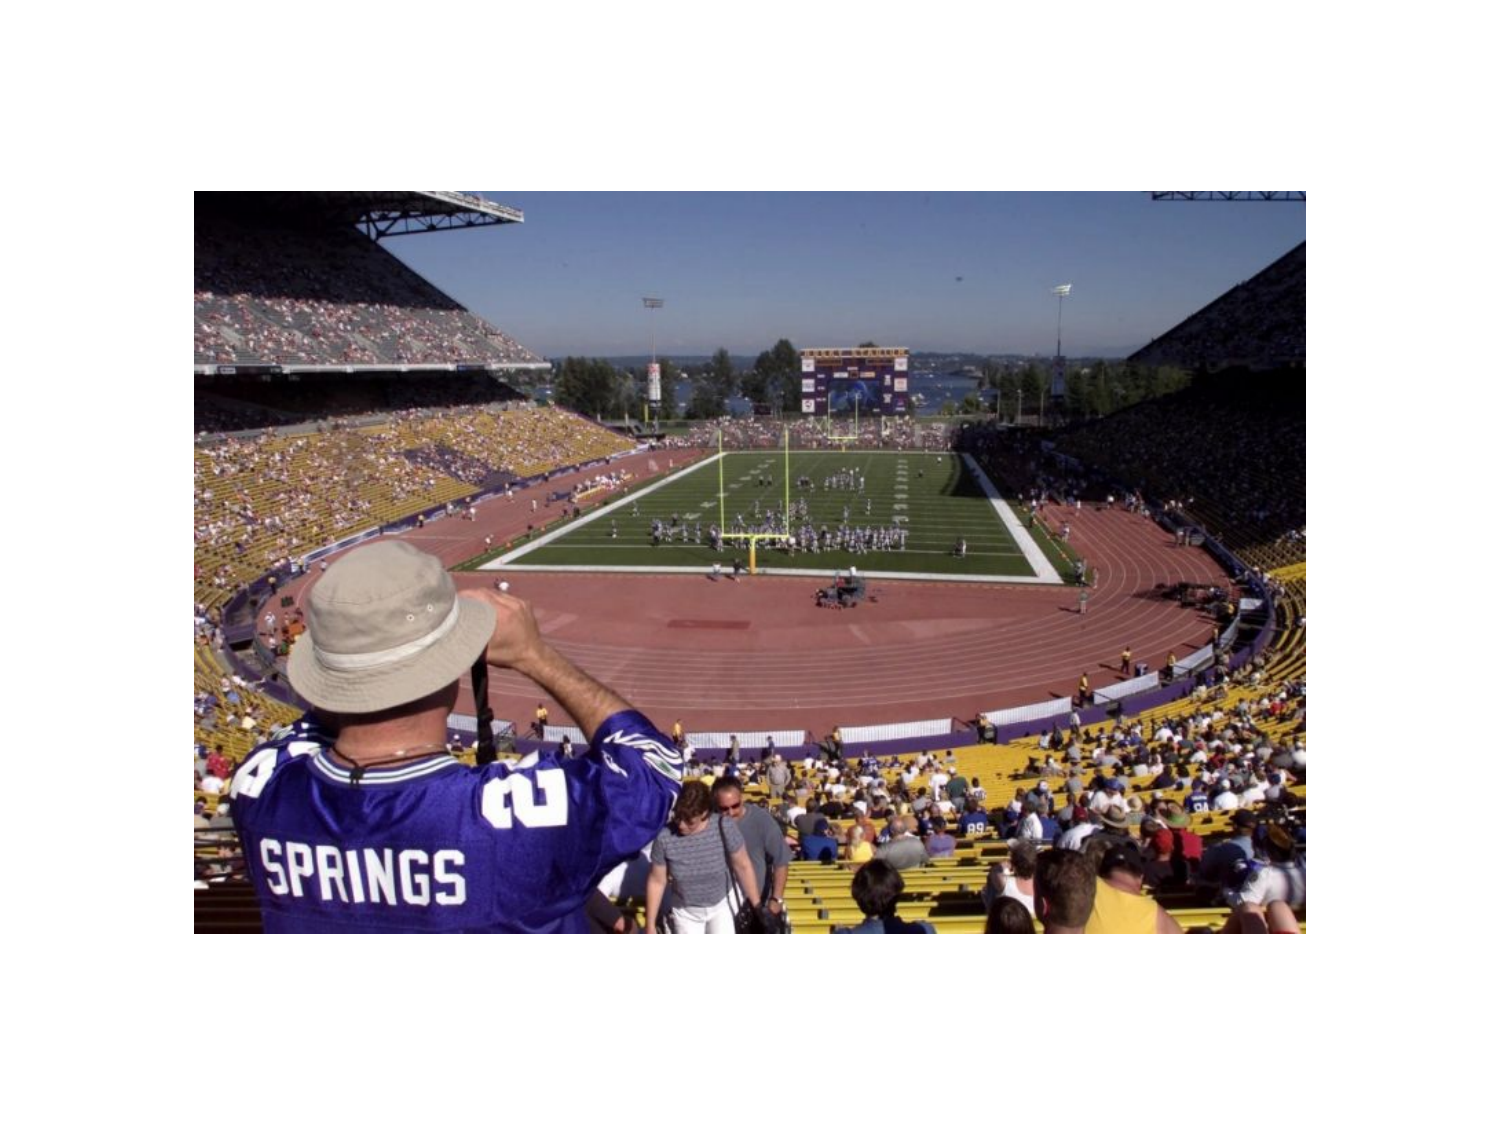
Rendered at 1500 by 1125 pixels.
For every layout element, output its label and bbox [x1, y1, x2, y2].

list [194, 190, 1306, 934]
